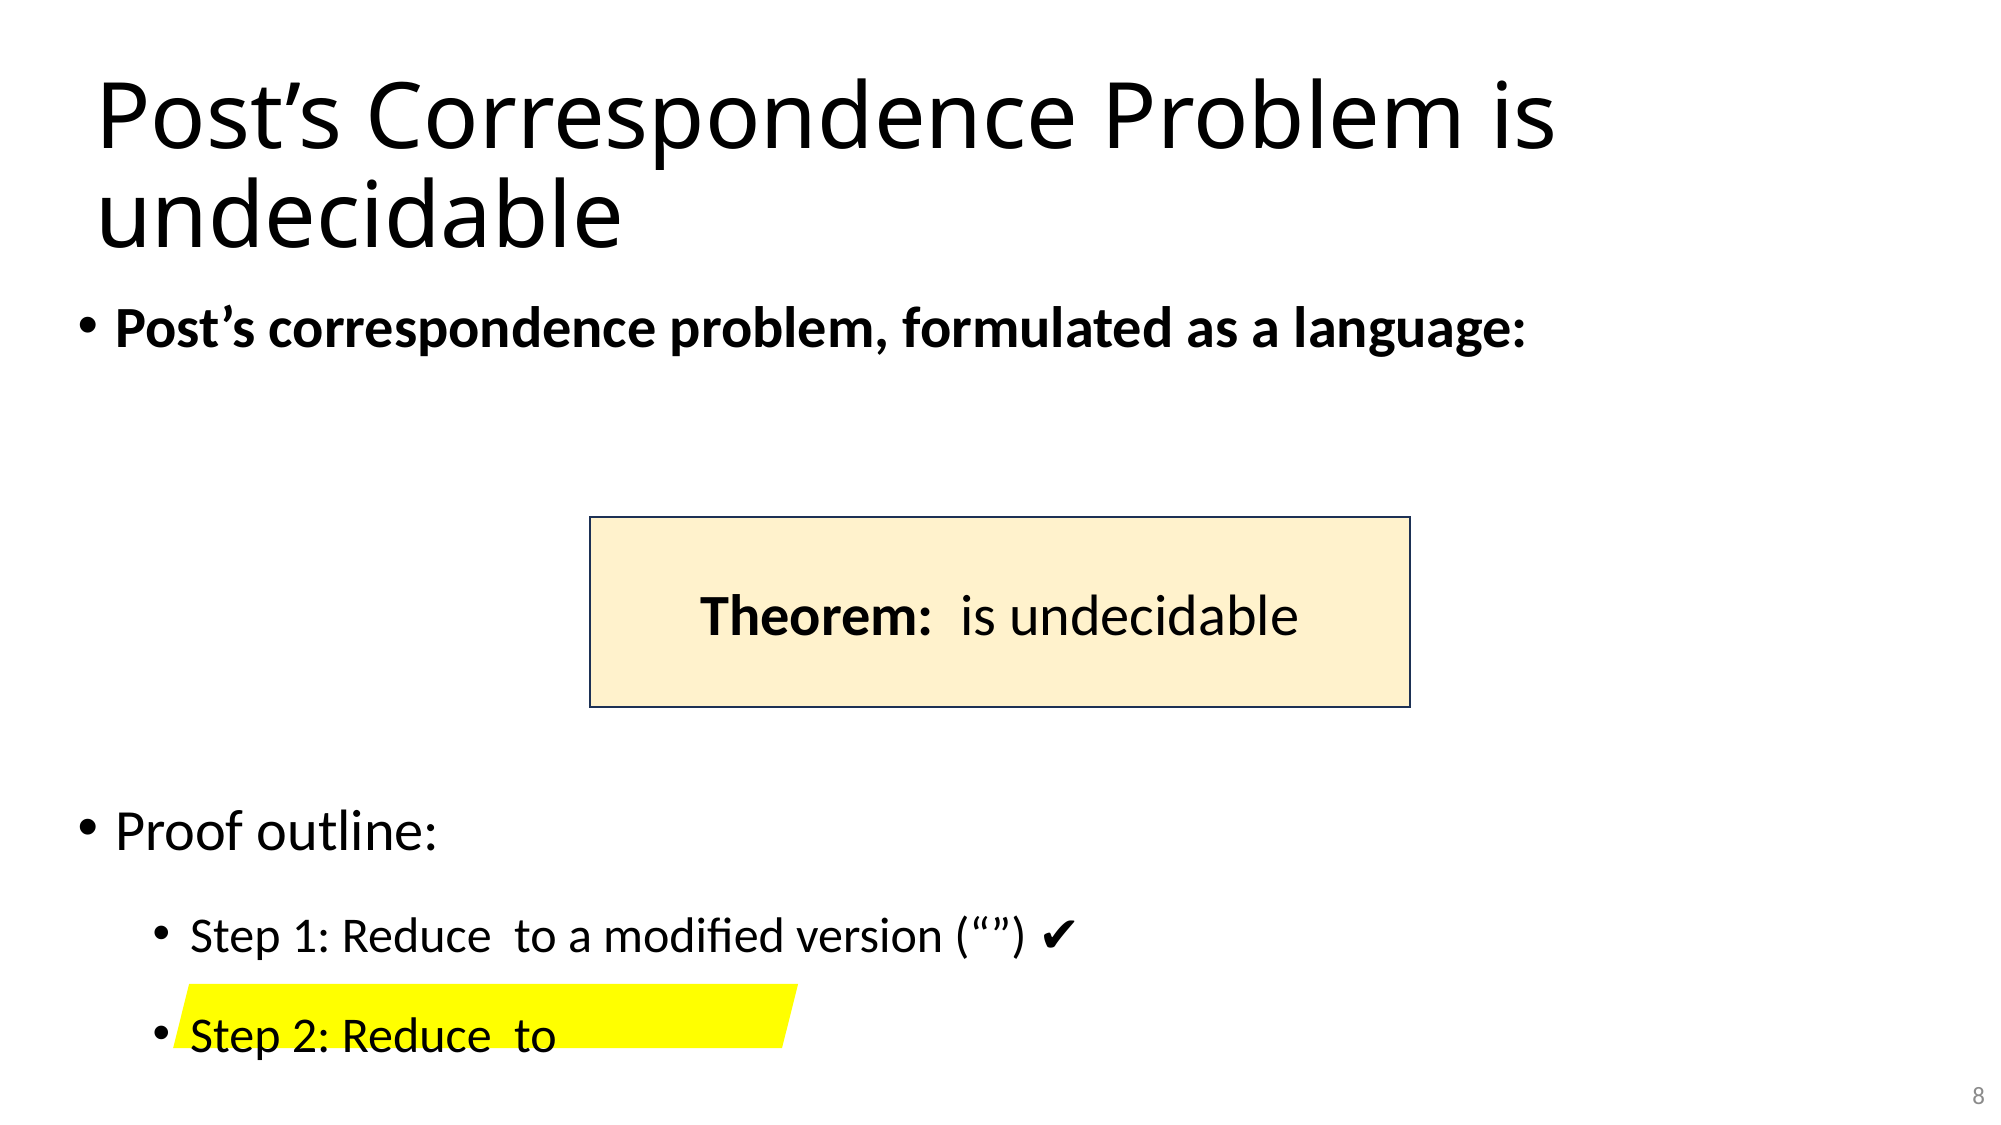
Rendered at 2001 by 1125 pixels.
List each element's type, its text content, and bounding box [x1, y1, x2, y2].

title Post’s Correspondence Problem is undecidable [80, 59, 1905, 278]
text_box [171, 982, 800, 1050]
slide_number 8 [1550, 1064, 2000, 1125]
